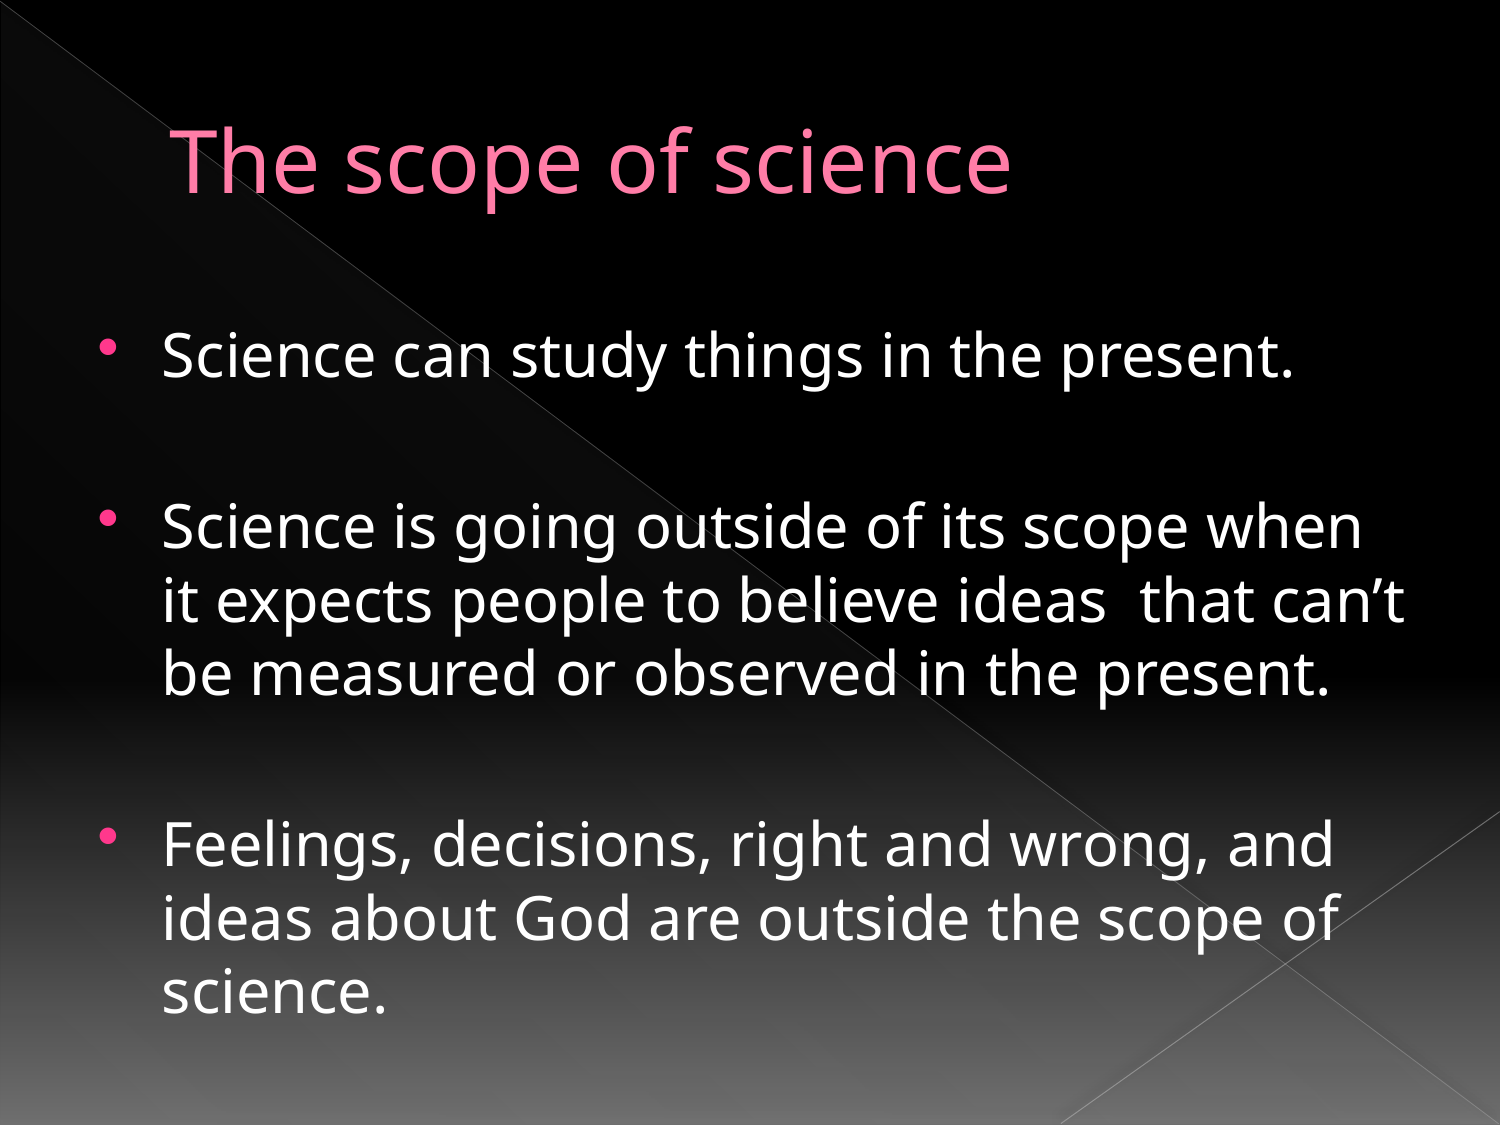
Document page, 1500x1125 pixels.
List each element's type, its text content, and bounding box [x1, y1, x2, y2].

title The scope of science [75, 43, 1425, 274]
list Science can study things in the present. Science is going outside of its scope when it expects people to believe ideas that can’t be measured or observed in the present. Feelings, decisions, right and wrong, and ideas about God are outside the scope of science. [75, 308, 1425, 1059]
